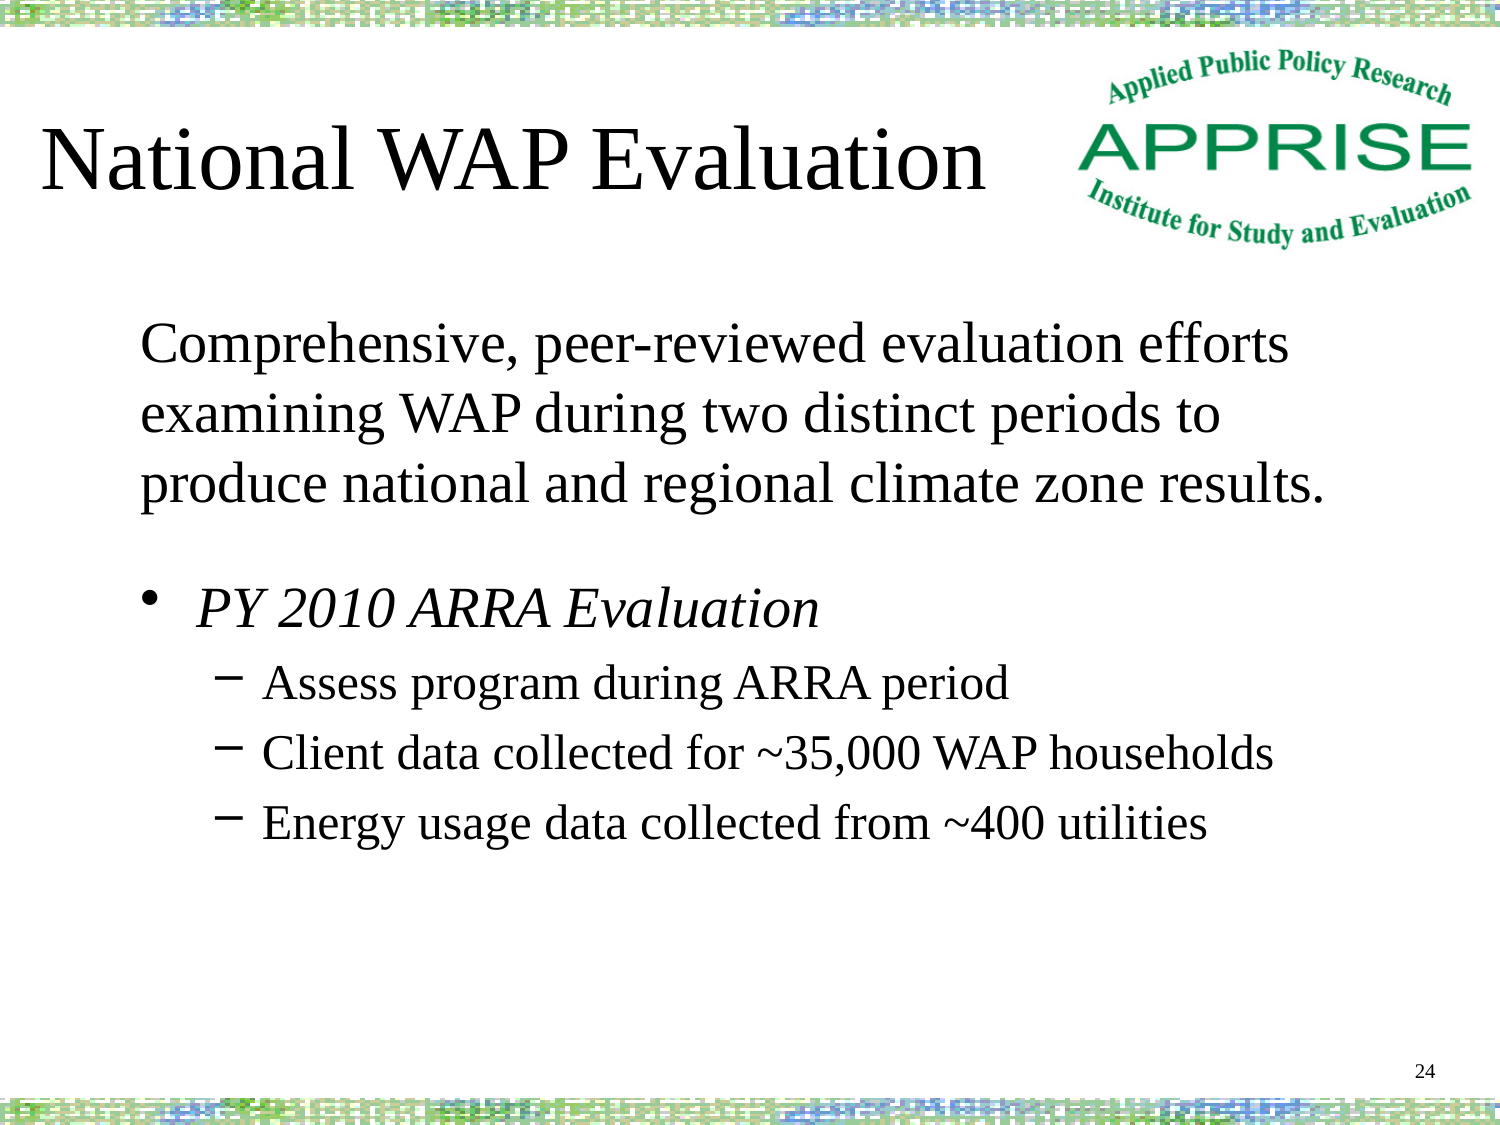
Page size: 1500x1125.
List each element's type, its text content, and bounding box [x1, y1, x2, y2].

picture [0, 0, 1500, 276]
list Comprehensive, peer-reviewed evaluation efforts examining WAP during two distinct periods to produce national and regional climate zone results. PY 2010 ARRA Evaluation Assess program during ARRA period Client data collected for ~35,000 WAP households Energy usage data collected from ~400 utilities [125, 224, 1400, 1000]
title National WAP Evaluation [25, 59, 1044, 247]
picture [0, 1098, 1500, 1125]
text_box 24 [1399, 1050, 1463, 1090]
